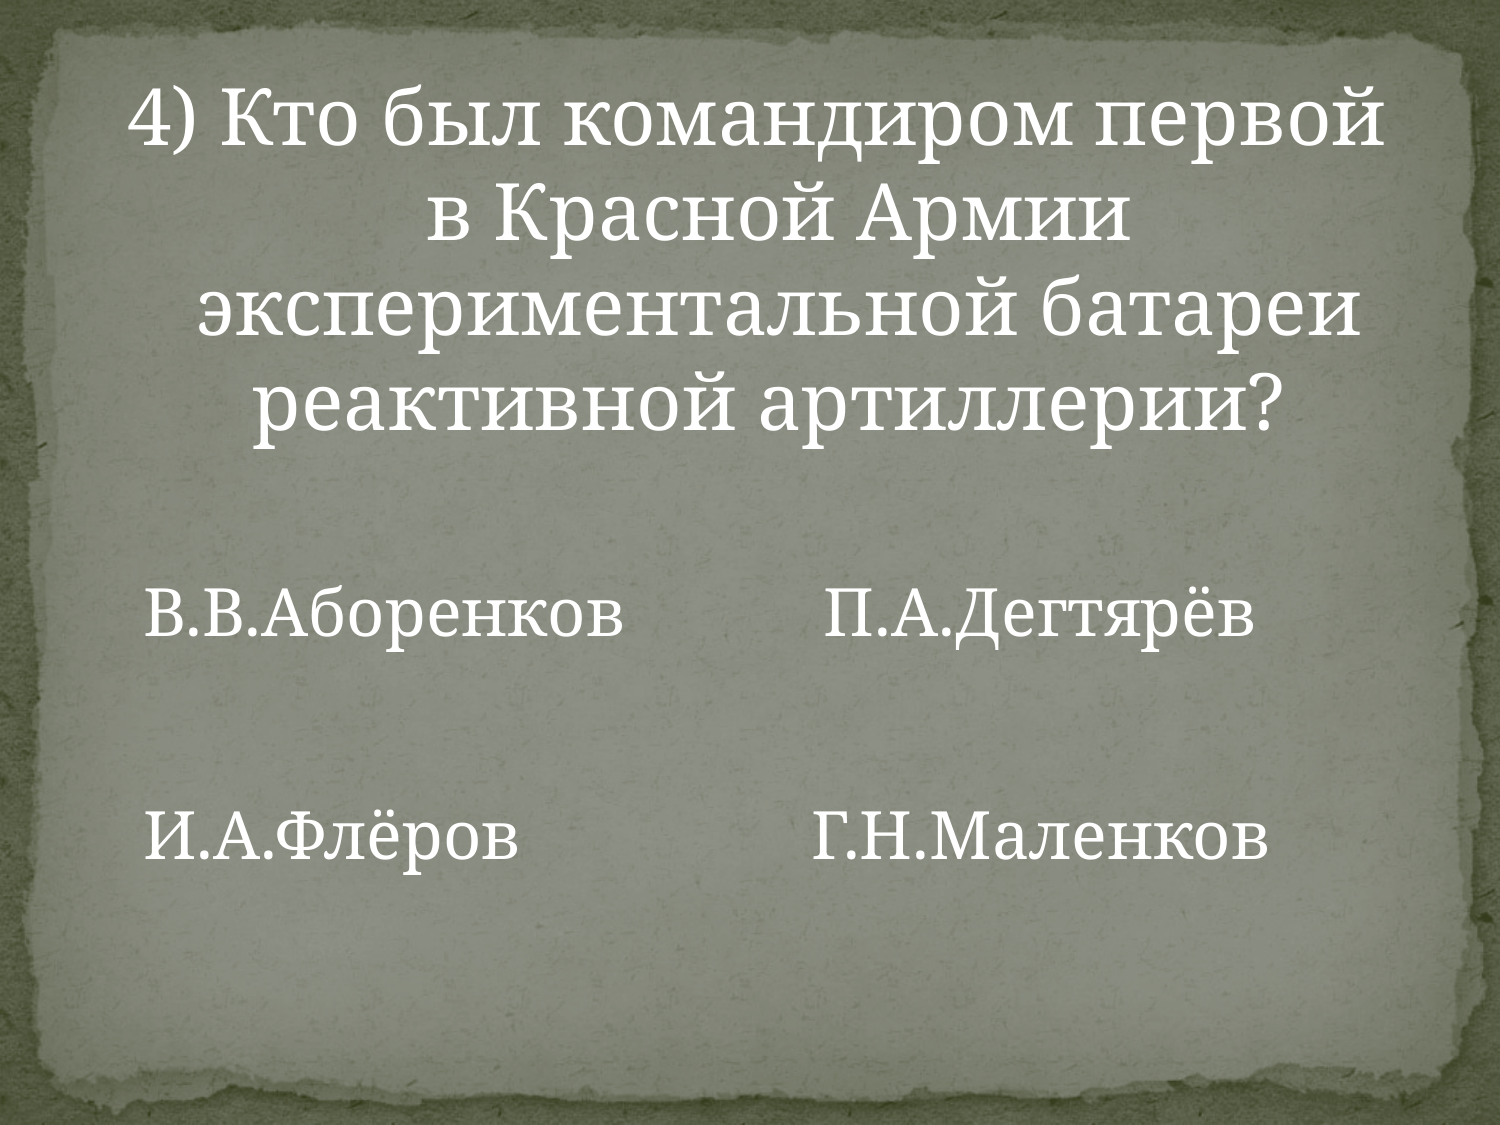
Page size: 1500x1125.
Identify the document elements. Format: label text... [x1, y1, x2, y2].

text_box П.А.Дегтярёв [808, 562, 1372, 658]
text_box В.В.Аборенков [128, 562, 727, 658]
text_box И.А.Флёров [128, 785, 715, 880]
text_box Г.Н.Маленков [796, 785, 1383, 880]
list 4) Кто был командиром первой в Красной Армии экспериментальной батареи реактивной артиллерии? [82, 58, 1432, 469]
